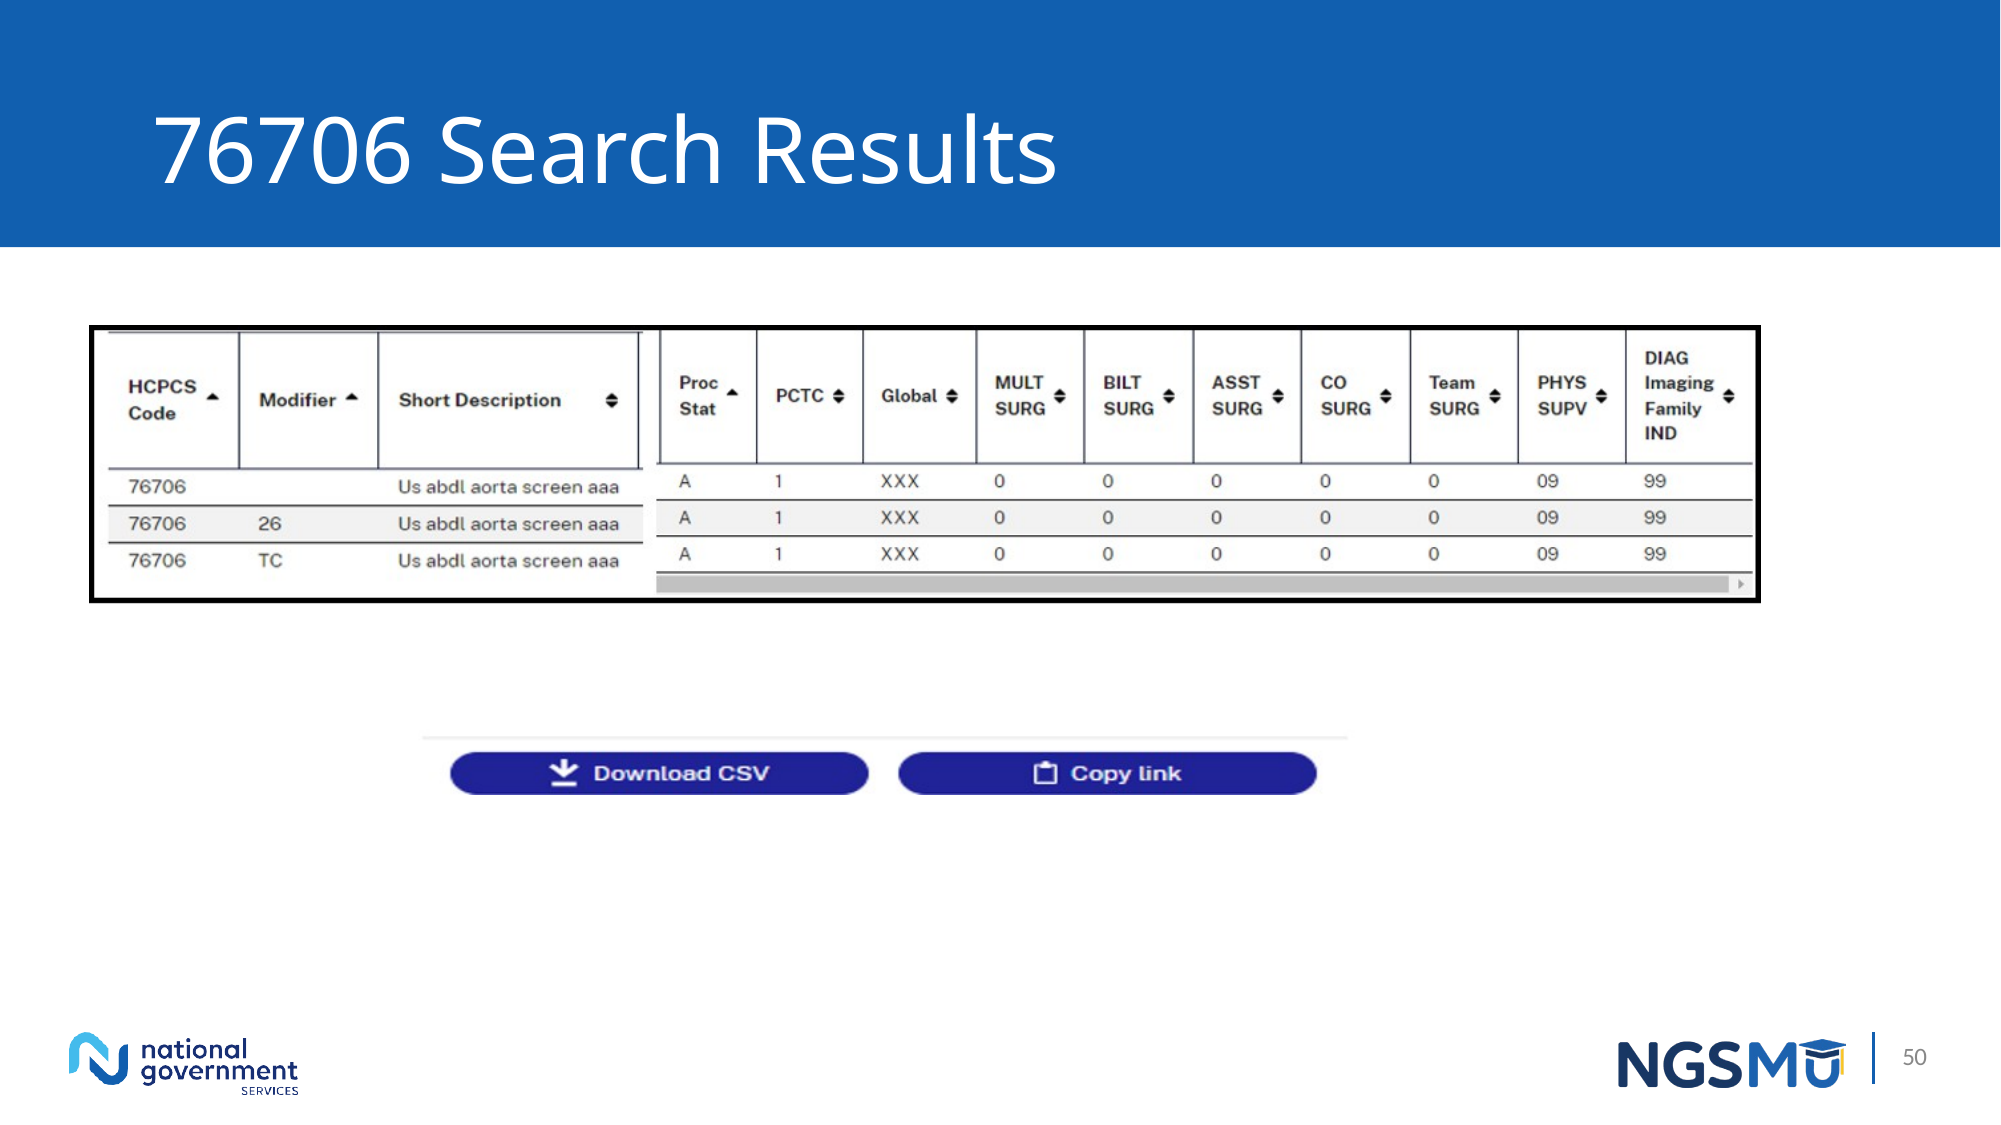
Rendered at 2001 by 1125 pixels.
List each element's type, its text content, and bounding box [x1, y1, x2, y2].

title 76706 Search Results [82, 51, 1918, 281]
picture [89, 325, 1761, 795]
picture [1618, 1039, 1846, 1088]
slide_number 50 [1896, 1045, 1949, 1125]
picture [69, 1032, 128, 1085]
picture [141, 1038, 298, 1095]
